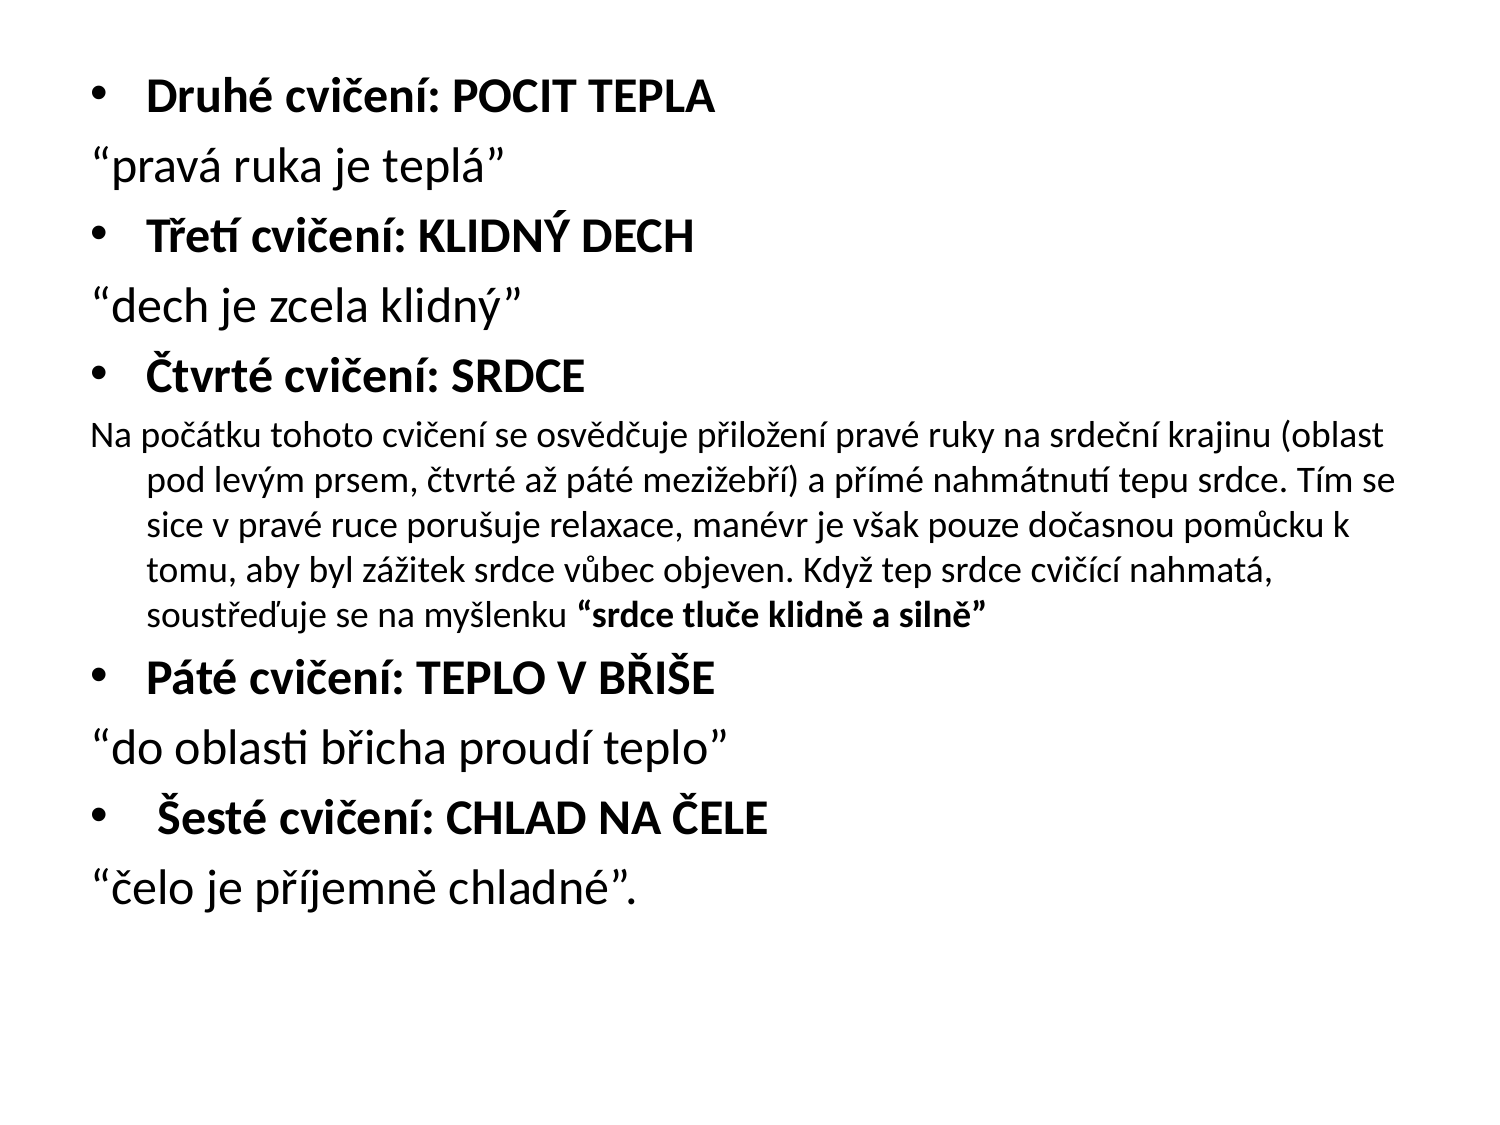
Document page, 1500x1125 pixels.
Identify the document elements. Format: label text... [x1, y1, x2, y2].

list Druhé cvičení: POCIT TEPLA “pravá ruka je teplá” Třetí cvičení: KLIDNÝ DECH “dech je zcela klidný” Čtvrté cvičení: SRDCE Na počátku tohoto cvičení se osvědčuje přiložení pravé ruky na srdeční krajinu (oblast pod levým prsem, čtvrté až páté mezižebří) a přímé nahmátnutí tepu srdce. Tím se sice v pravé ruce porušuje relaxace, manévr je však pouze dočasnou pomůcku k tomu, aby byl zážitek srdce vůbec objeven. Když tep srdce cvičící nahmatá, soustřeďuje se na myšlenku “srdce tluče klidně a silně” Páté cvičení: TEPLO V BŘIŠE “do oblasti břicha proudí teplo” Šesté cvičení: CHLAD NA ČELE “čelo je příjemně chladné”. [75, 54, 1425, 1083]
